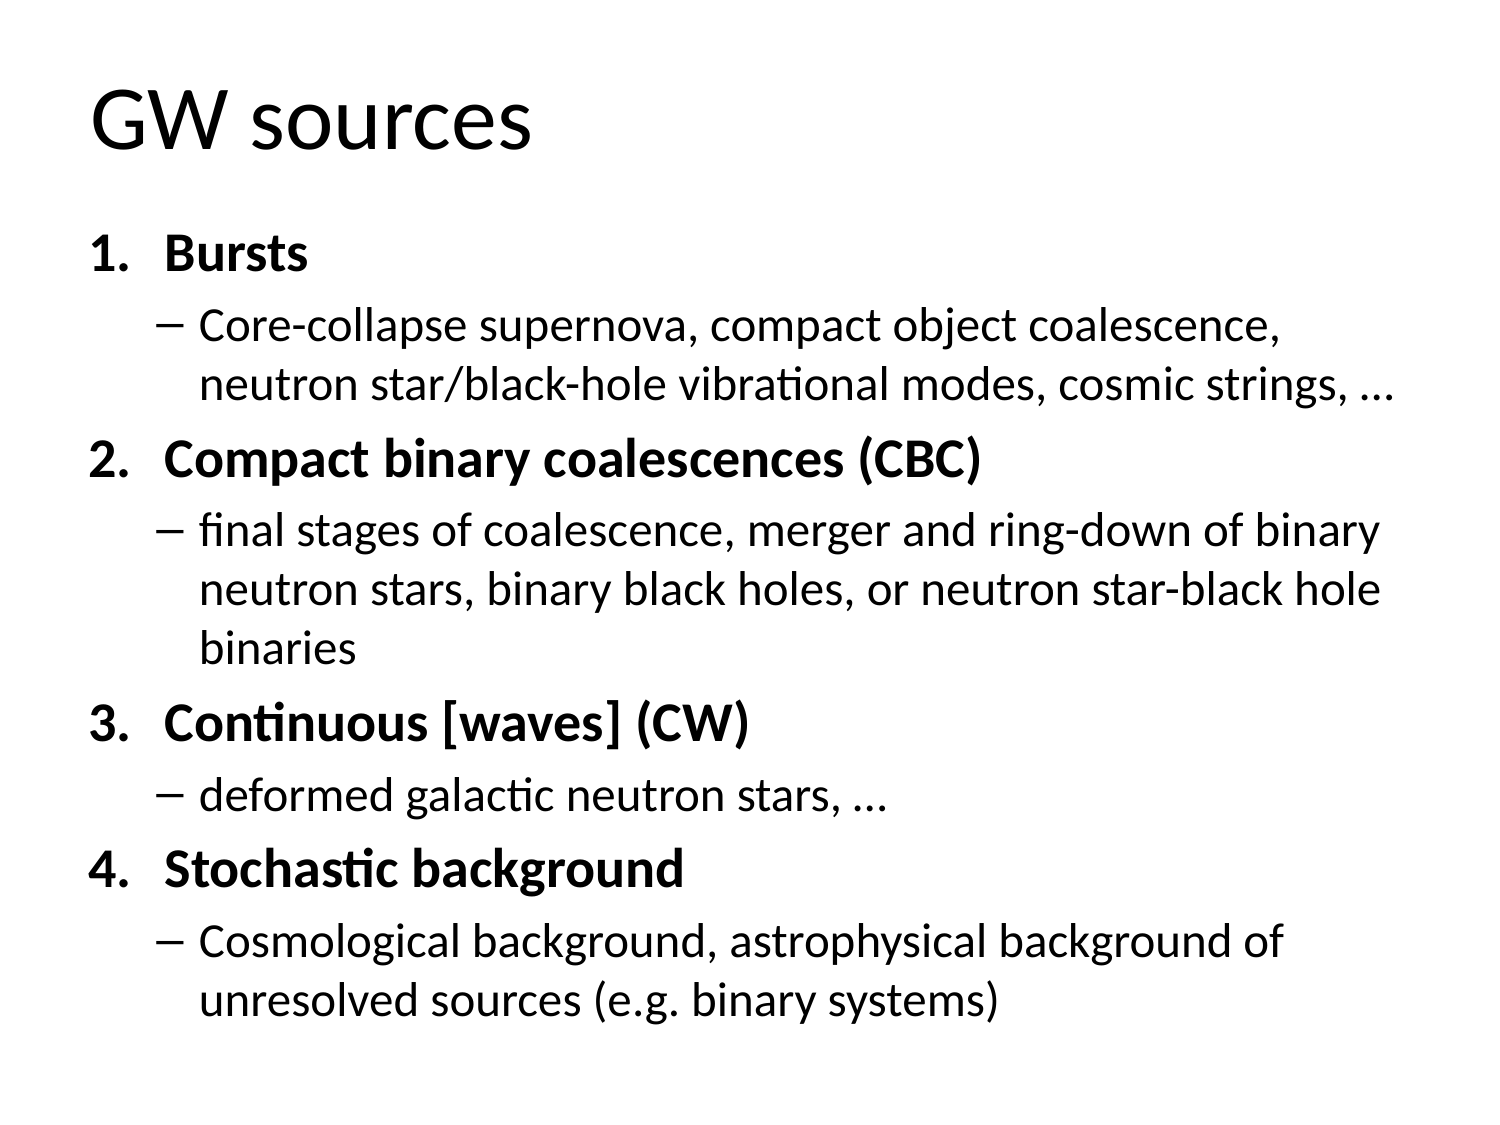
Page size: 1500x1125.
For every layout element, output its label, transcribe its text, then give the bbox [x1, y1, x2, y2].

title GW sources [75, 19, 1425, 207]
list Bursts Core-collapse supernova, compact object coalescence, neutron star/black-hole vibrational modes, cosmic strings, … Compact binary coalescences (CBC) final stages of coalescence, merger and ring-down of binary neutron stars, binary black holes, or neutron star-black hole binaries Continuous [waves] (CW) deformed galactic neutron stars, … Stochastic background Cosmological background, astrophysical background of unresolved sources (e.g. binary systems) [73, 208, 1424, 1044]
